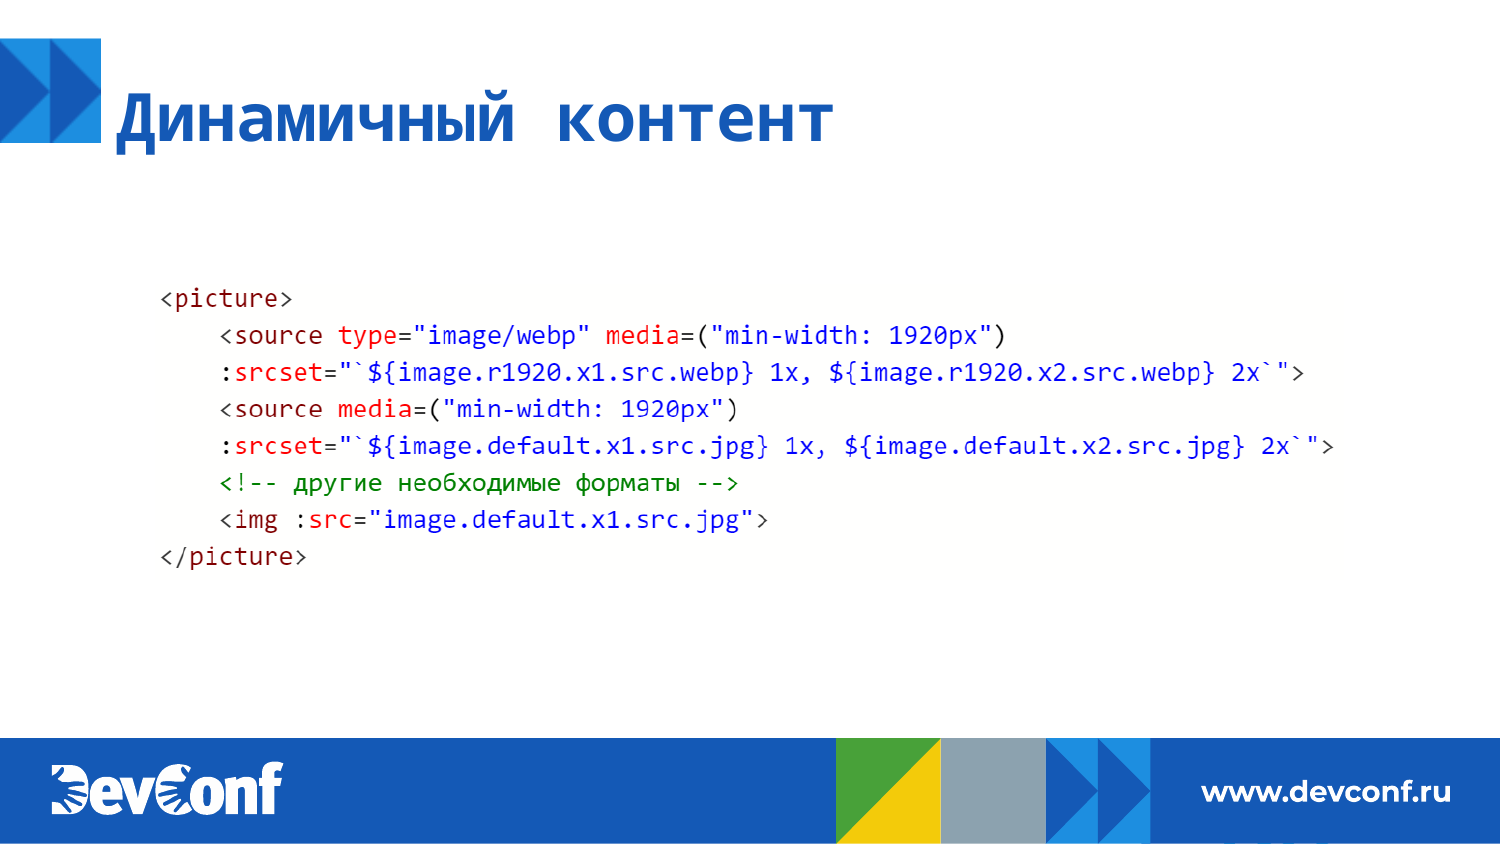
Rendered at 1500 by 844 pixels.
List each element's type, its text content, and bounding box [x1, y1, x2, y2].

picture [0, 0, 1500, 738]
text_box Динамичный контент [106, 59, 1227, 139]
